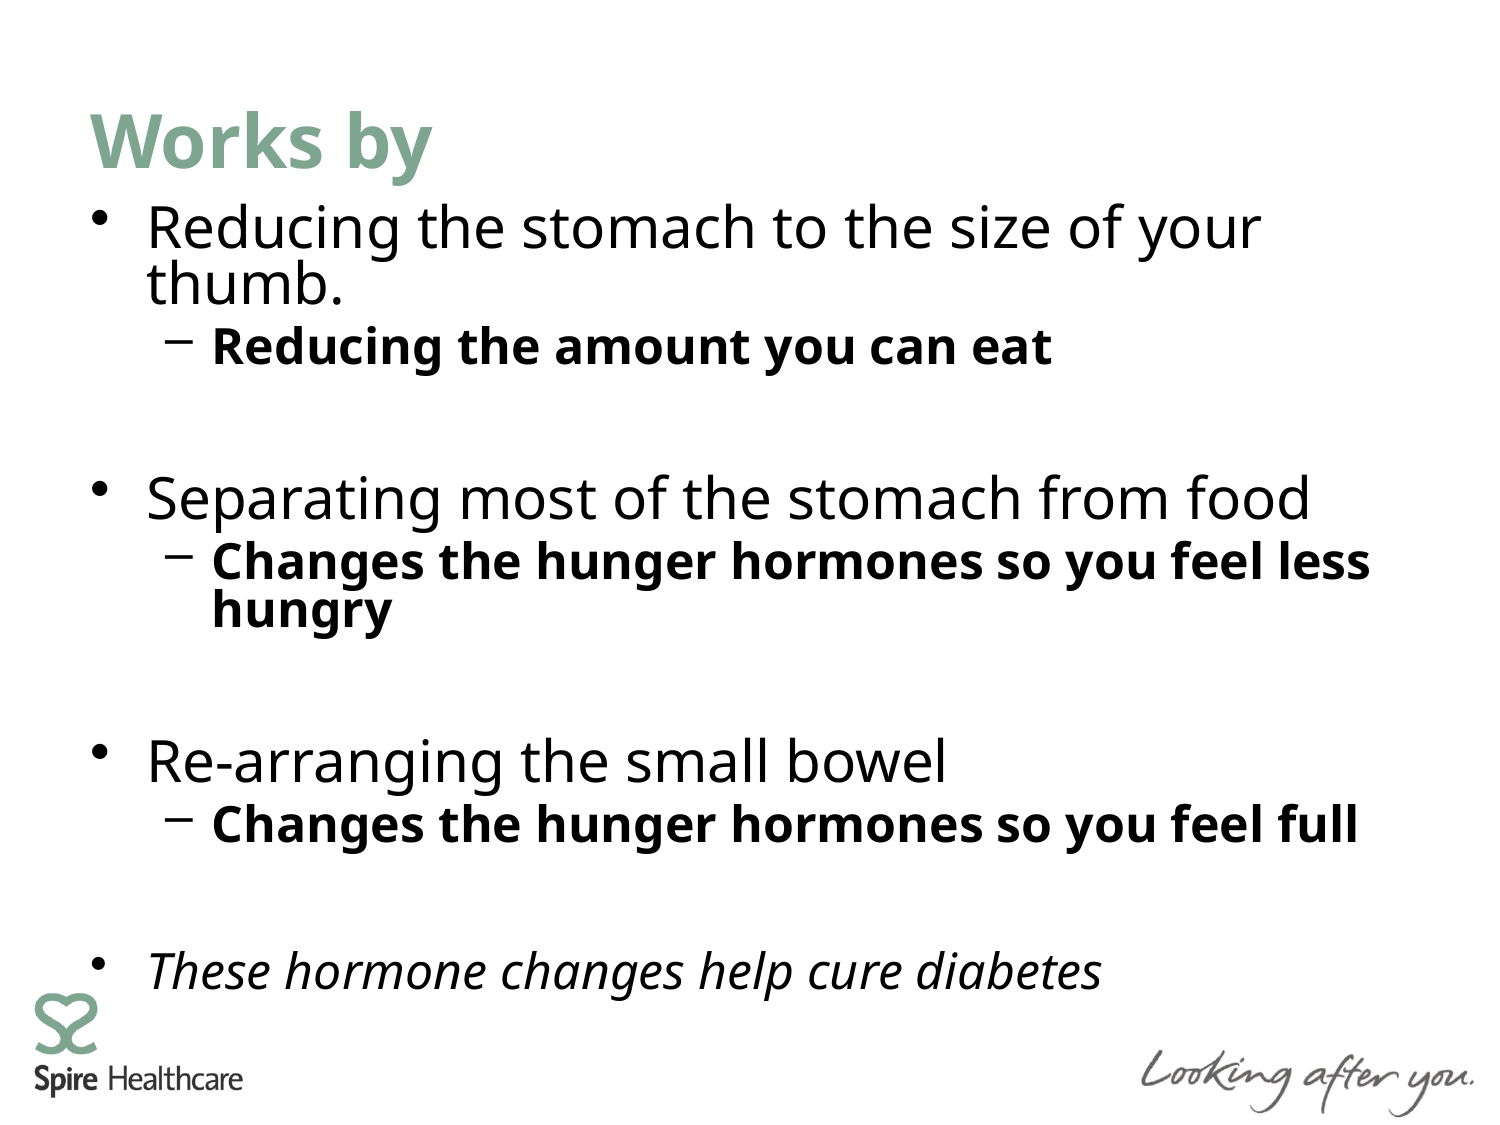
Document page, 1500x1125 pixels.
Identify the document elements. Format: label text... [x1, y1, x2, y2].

picture [1104, 1026, 1500, 1118]
picture [23, 976, 254, 1114]
list Reducing the stomach to the size of your thumb. Reducing the amount you can eat Separating most of the stomach from food Changes the hunger hormones so you feel less hungry Re-arranging the small bowel Changes the hunger hormones so you feel full These hormone changes help cure diabetes [75, 196, 1425, 898]
title Works by [75, 45, 1425, 196]
